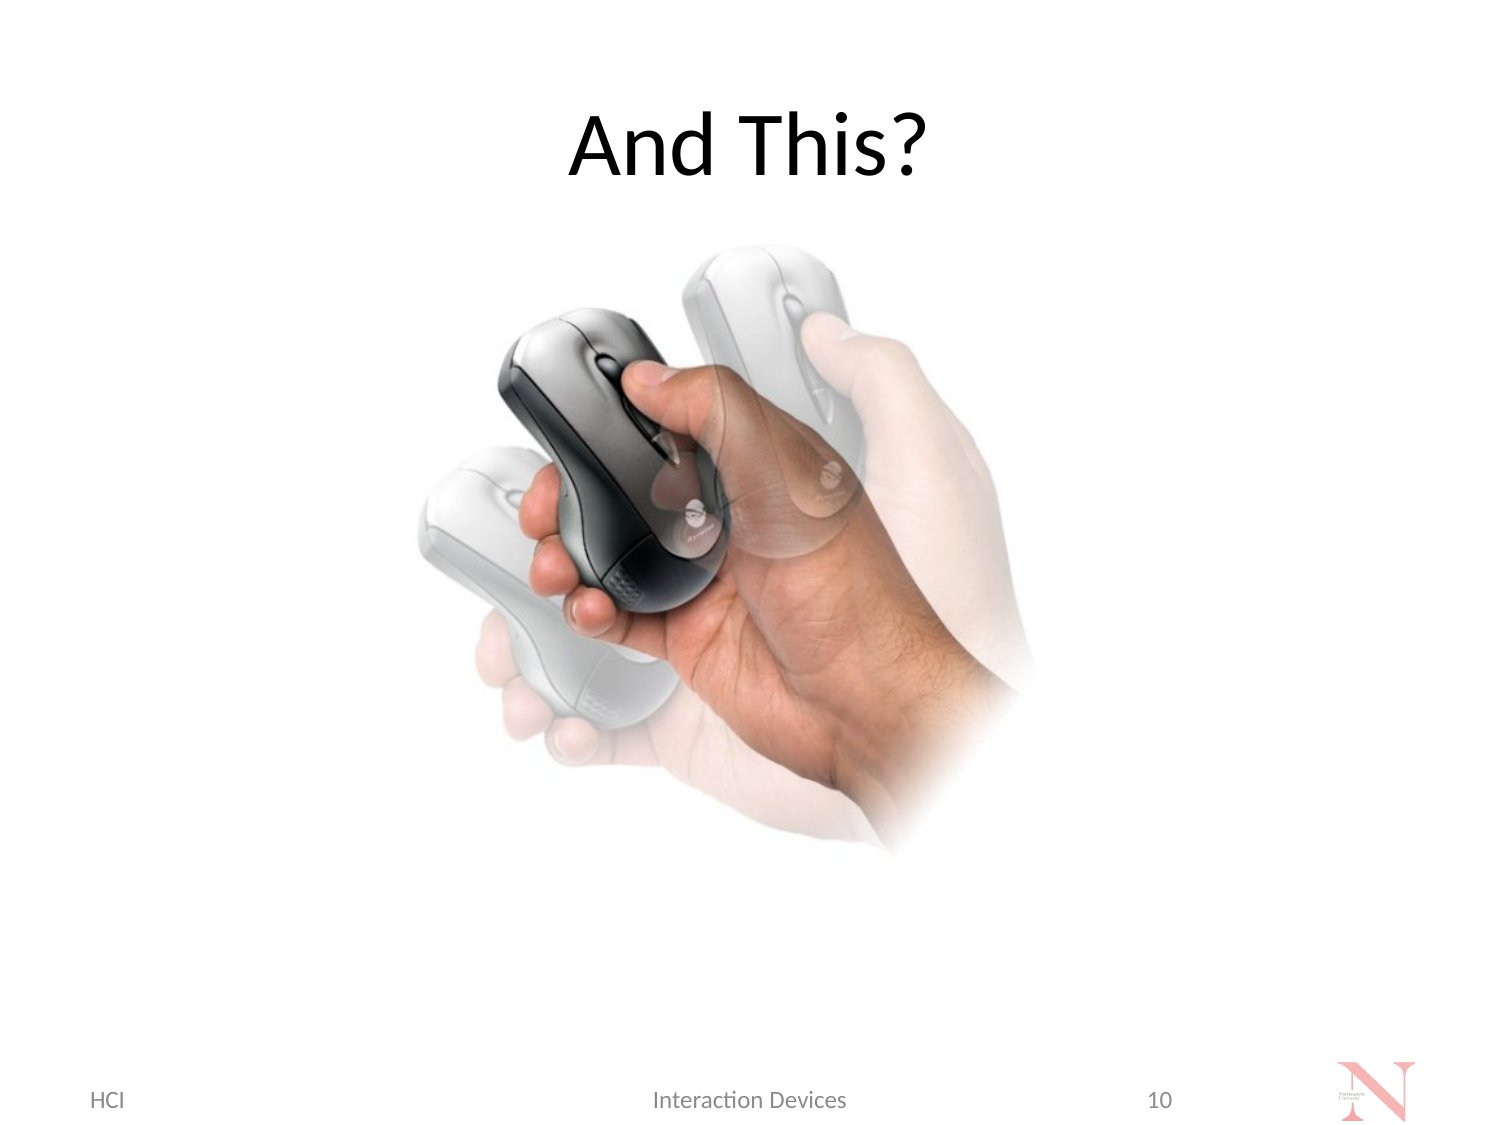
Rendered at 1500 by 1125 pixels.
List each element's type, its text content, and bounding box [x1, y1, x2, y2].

title Display Technologies [1338, 1062, 1415, 1122]
picture [412, 237, 1060, 885]
footer Interaction Devices [512, 1074, 988, 1122]
slide_number 10 [1074, 1074, 1188, 1122]
title And This? [75, 45, 1425, 233]
slide_number HCI [75, 1074, 425, 1122]
